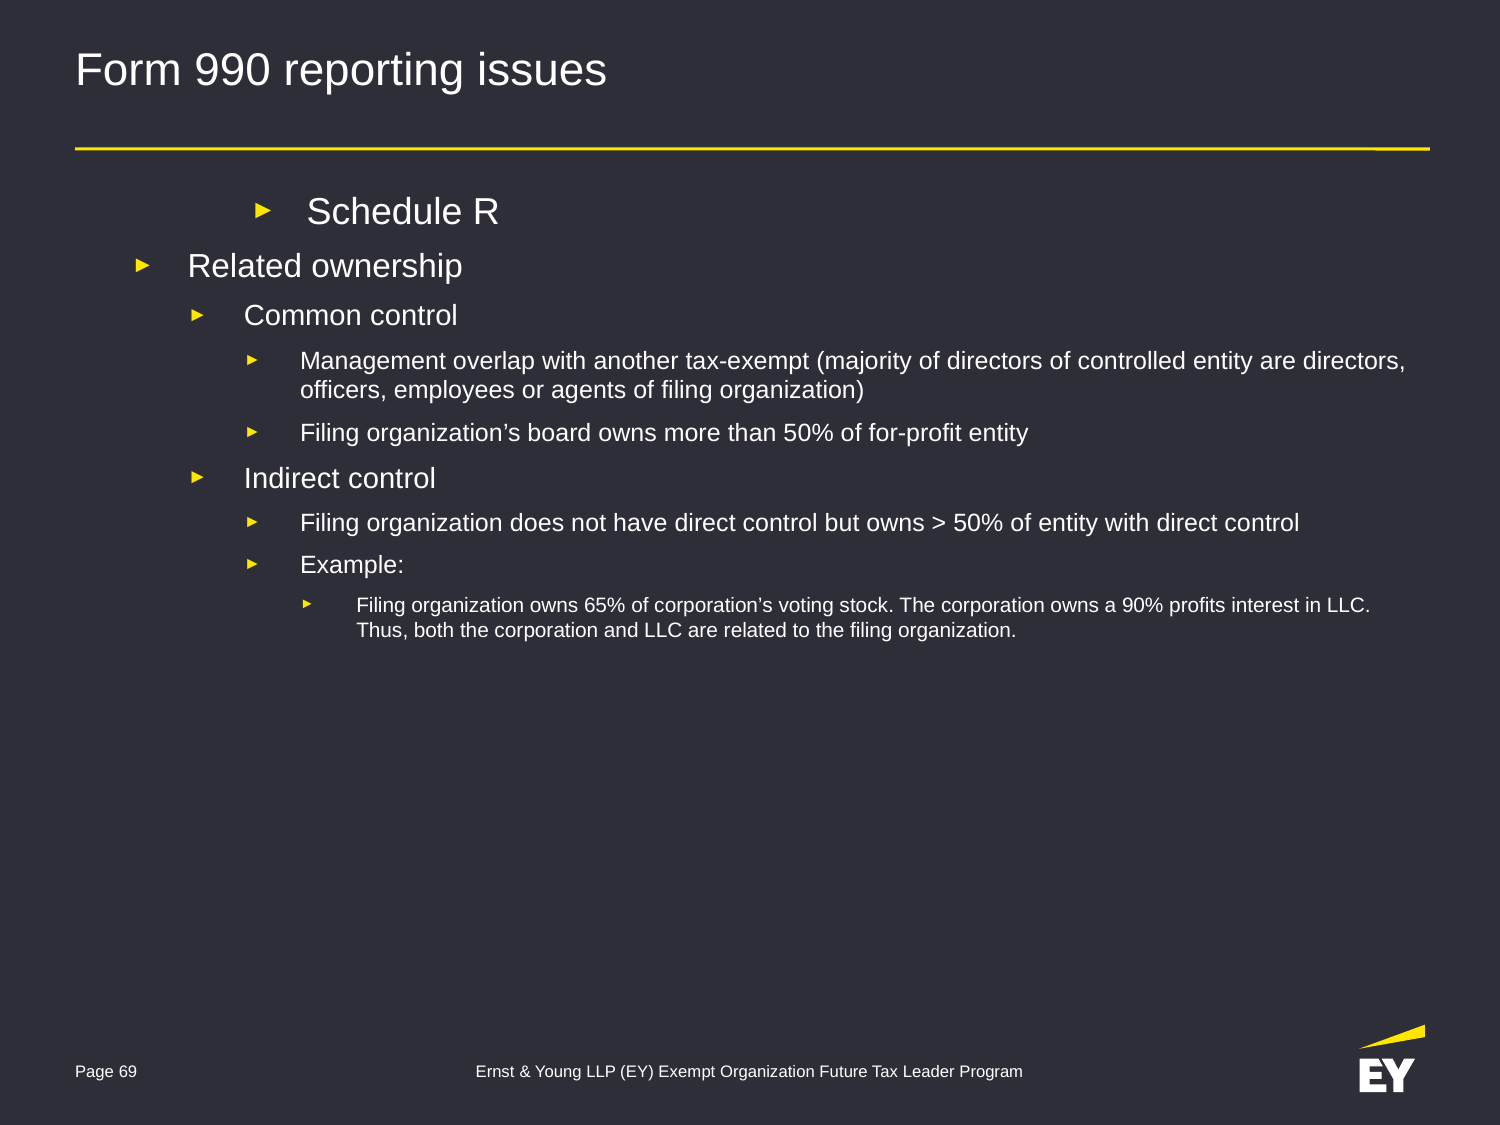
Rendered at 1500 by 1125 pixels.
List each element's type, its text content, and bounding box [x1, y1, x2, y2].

list Schedule R Related ownership Common control Management overlap with another tax-exempt (majority of directors of controlled entity are directors, officers, employees or agents of filing organization) Filing organization’s board owns more than 50% of for-profit entity Indirect control Filing organization does not have direct control but owns > 50% of entity with direct control Example: Filing organization owns 65% of corporation’s voting stock. The corporation owns a 90% profits interest in LLC. Thus, both the corporation and LLC are related to the filing organization. [75, 186, 1425, 999]
title Form 990 reporting issues [75, 47, 1425, 145]
